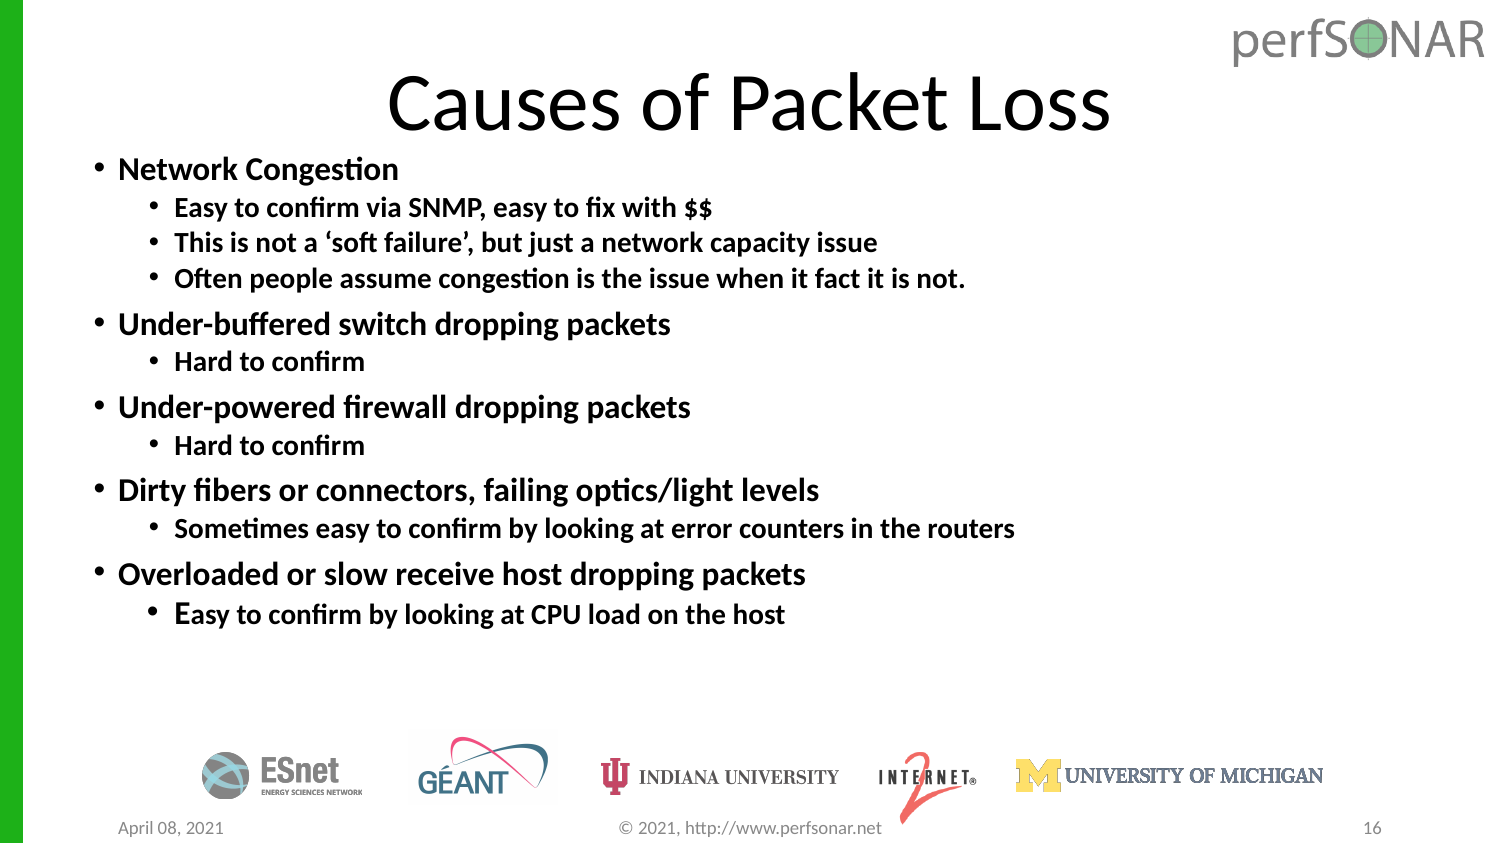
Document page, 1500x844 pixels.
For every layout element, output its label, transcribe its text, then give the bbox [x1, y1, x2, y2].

picture [1016, 760, 1323, 792]
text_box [876, 760, 979, 811]
footer © 2021, http://www.perfsonar.net [496, 811, 1004, 843]
slide_number 16 [1059, 811, 1397, 843]
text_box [202, 760, 362, 799]
list Network Congestion Easy to confirm via SNMP, easy to fix with $$ This is not a ‘soft failure’, but just a network capacity issue Often people assume congestion is the issue when it fact it is not. Under-buffered switch dropping packets Hard to confirm Under-powered firewall dropping packets Hard to confirm Dirty fibers or connectors, failing optics/light levels Sometimes easy to confirm by looking at error counters in the routers Overloaded or slow receive host dropping packets Easy to confirm by looking at CPU load on the host [75, 147, 1458, 760]
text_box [601, 760, 839, 795]
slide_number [103, 811, 441, 843]
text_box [408, 760, 558, 805]
title Causes of Packet Loss [75, 59, 1425, 147]
